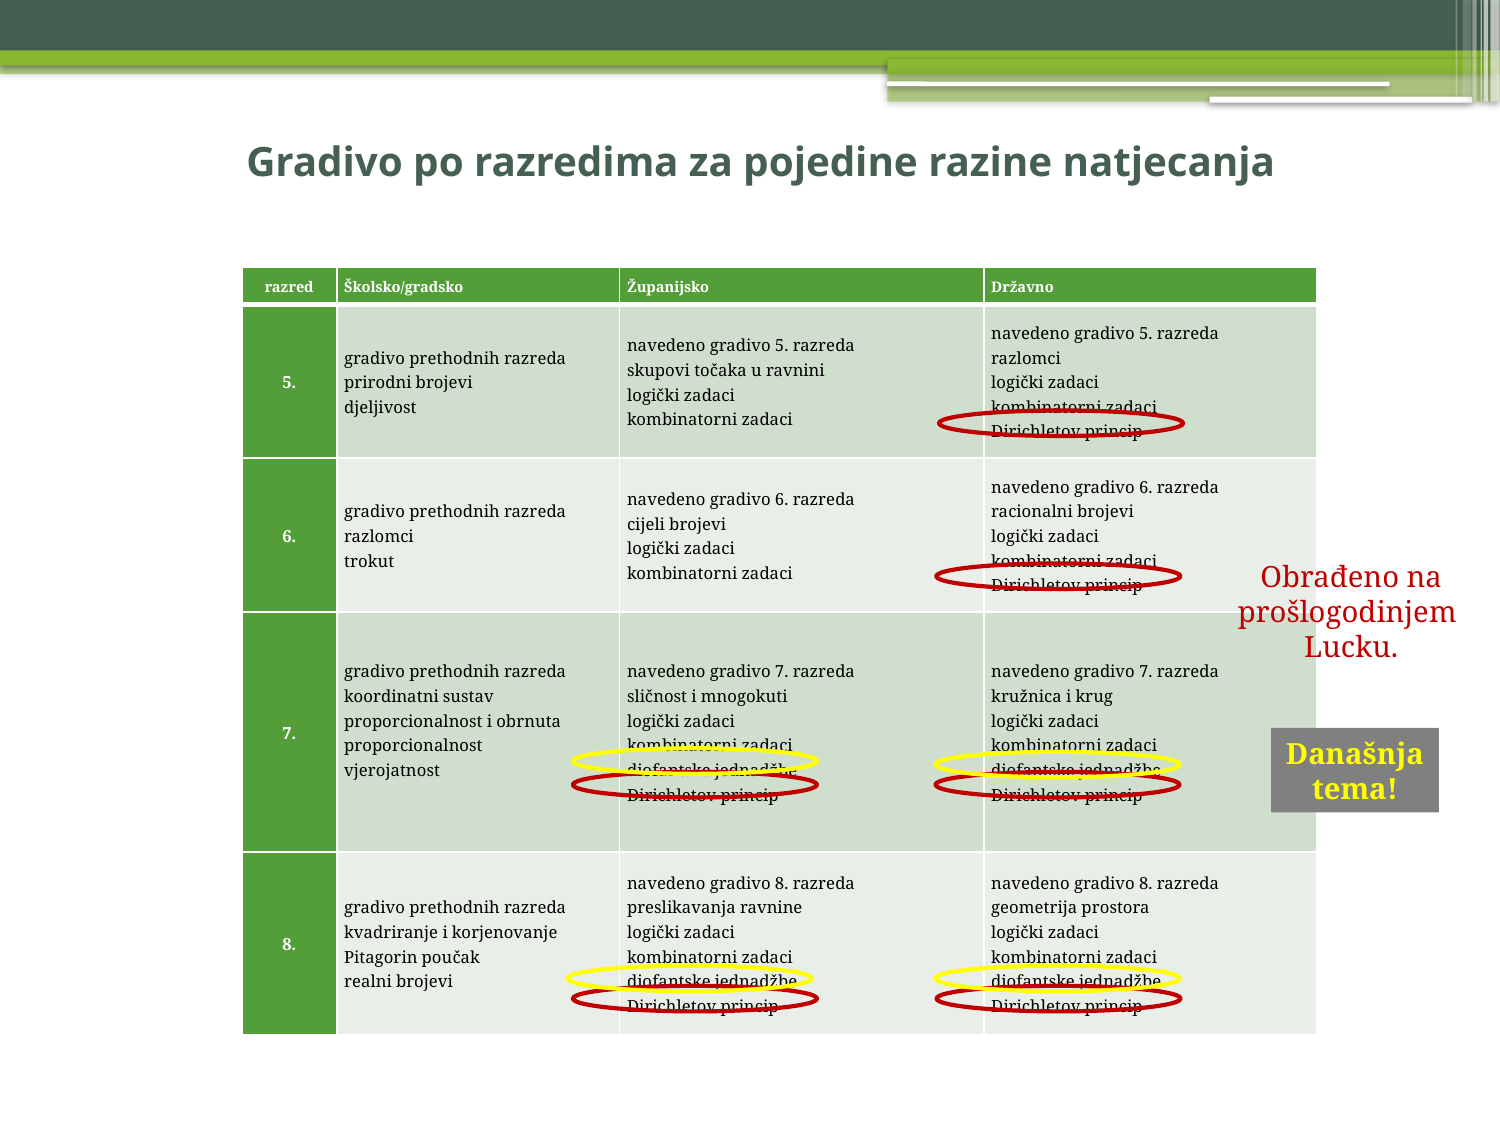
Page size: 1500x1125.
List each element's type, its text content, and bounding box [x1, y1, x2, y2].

table_header Državno [985, 268, 1316, 302]
text_box [937, 408, 1185, 439]
table_cell gradivo prethodnih razreda razlomci trokut [338, 459, 619, 611]
text_box [934, 561, 1183, 592]
table_header Školsko/gradsko [338, 268, 619, 302]
text_box [933, 775, 1182, 800]
table_cell navedeno gradivo 5. razreda skupovi točaka u ravnini logički zadaci kombinatorni zadaci [620, 307, 983, 457]
table_cell gradivo prethodnih razreda kvadriranje i korjenovanje Pitagorin poučak realni brojevi [338, 853, 619, 1034]
table_cell 7. [243, 613, 336, 851]
table_cell 5. [243, 307, 336, 457]
text_box [933, 749, 1182, 780]
table_cell navedeno gradivo 6. razreda racionalni brojevi logički zadaci kombinatorni zadaci Dirichletov princip [985, 459, 1316, 611]
table_header razred [243, 268, 336, 302]
table_cell navedeno gradivo 6. razreda cijeli brojevi logički zadaci kombinatorni zadaci [620, 459, 983, 611]
title Gradivo po razredima za pojedine razine natjecanja [64, 125, 1458, 197]
table_cell navedeno gradivo 7. razreda kružnica i krug logički zadaci kombinatorni zadaci diofantske jednadžbe Dirichletov princip [985, 613, 1316, 851]
text_box Današnja tema! [1271, 727, 1439, 813]
table_cell 6. [243, 459, 336, 611]
table_cell navedeno gradivo 8. razreda geometrija prostora logički zadaci kombinatorni zadaci diofantske jednadžbe Dirichletov princip [985, 853, 1316, 1034]
text_box [571, 746, 819, 776]
table_cell gradivo prethodnih razreda prirodni brojevi djeljivost [338, 307, 619, 457]
text_box [571, 773, 819, 800]
table_cell navedeno gradivo 5. razreda razlomci logički zadaci kombinatorni zadaci Dirichletov princip [985, 307, 1316, 457]
table_cell navedeno gradivo 7. razreda sličnost i mnogokuti logički zadaci kombinatorni zadaci diofantske jednadžbe Dirichletov princip [620, 613, 983, 851]
text_box [571, 988, 819, 1014]
text_box [565, 963, 814, 994]
table_cell navedeno gradivo 8. razreda preslikavanja ravnine logički zadaci kombinatorni zadaci diofantske jednadžbe Dirichletov princip [620, 853, 983, 1034]
table_cell gradivo prethodnih razreda koordinatni sustav proporcionalnost i obrnuta proporcionalnost vjerojatnost [338, 613, 619, 851]
text_box Obrađeno na prošlogodinjem Lucku. [1223, 550, 1480, 671]
table_header Županijsko [620, 268, 983, 302]
text_box [933, 963, 1182, 994]
table_cell 8. [243, 853, 336, 1034]
text_box [934, 988, 1183, 1014]
